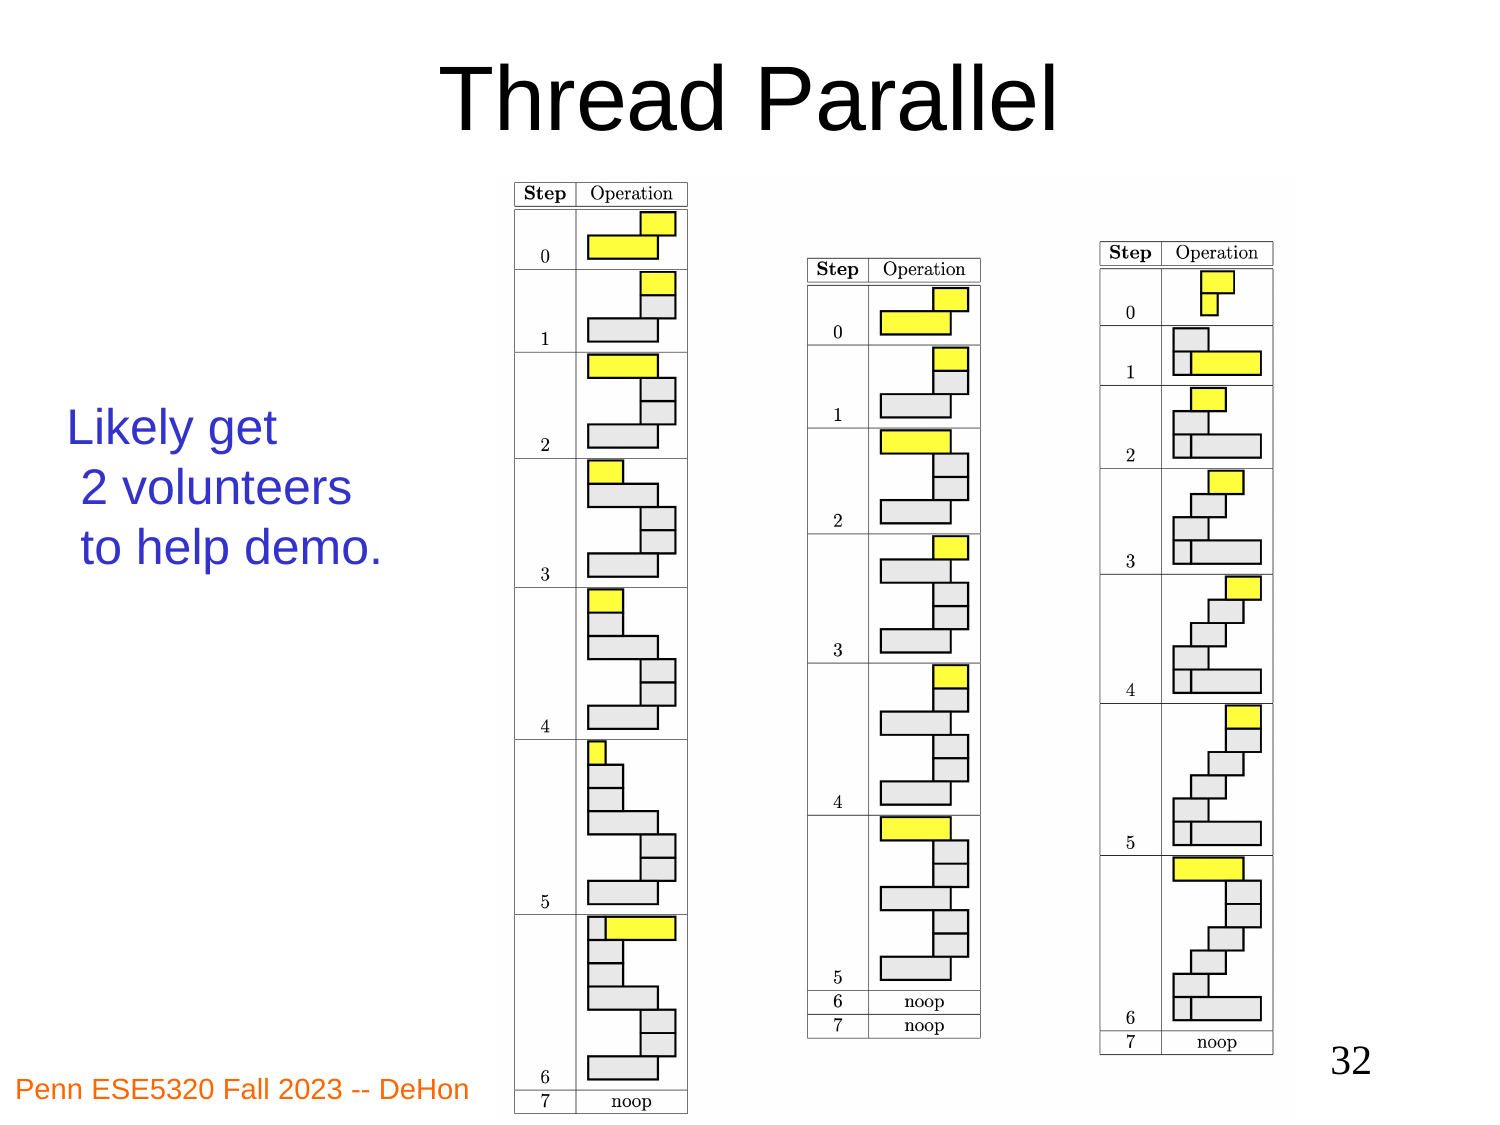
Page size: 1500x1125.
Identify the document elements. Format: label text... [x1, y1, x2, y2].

text_box Likely get 2 volunteers to help demo. [51, 387, 399, 583]
slide_number Penn ESE5320 Fall 2023 -- DeHon [0, 1062, 493, 1125]
title Thread Parallel [112, 0, 1388, 188]
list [496, 174, 1297, 1119]
slide_number 32 [1301, 1024, 1388, 1101]
